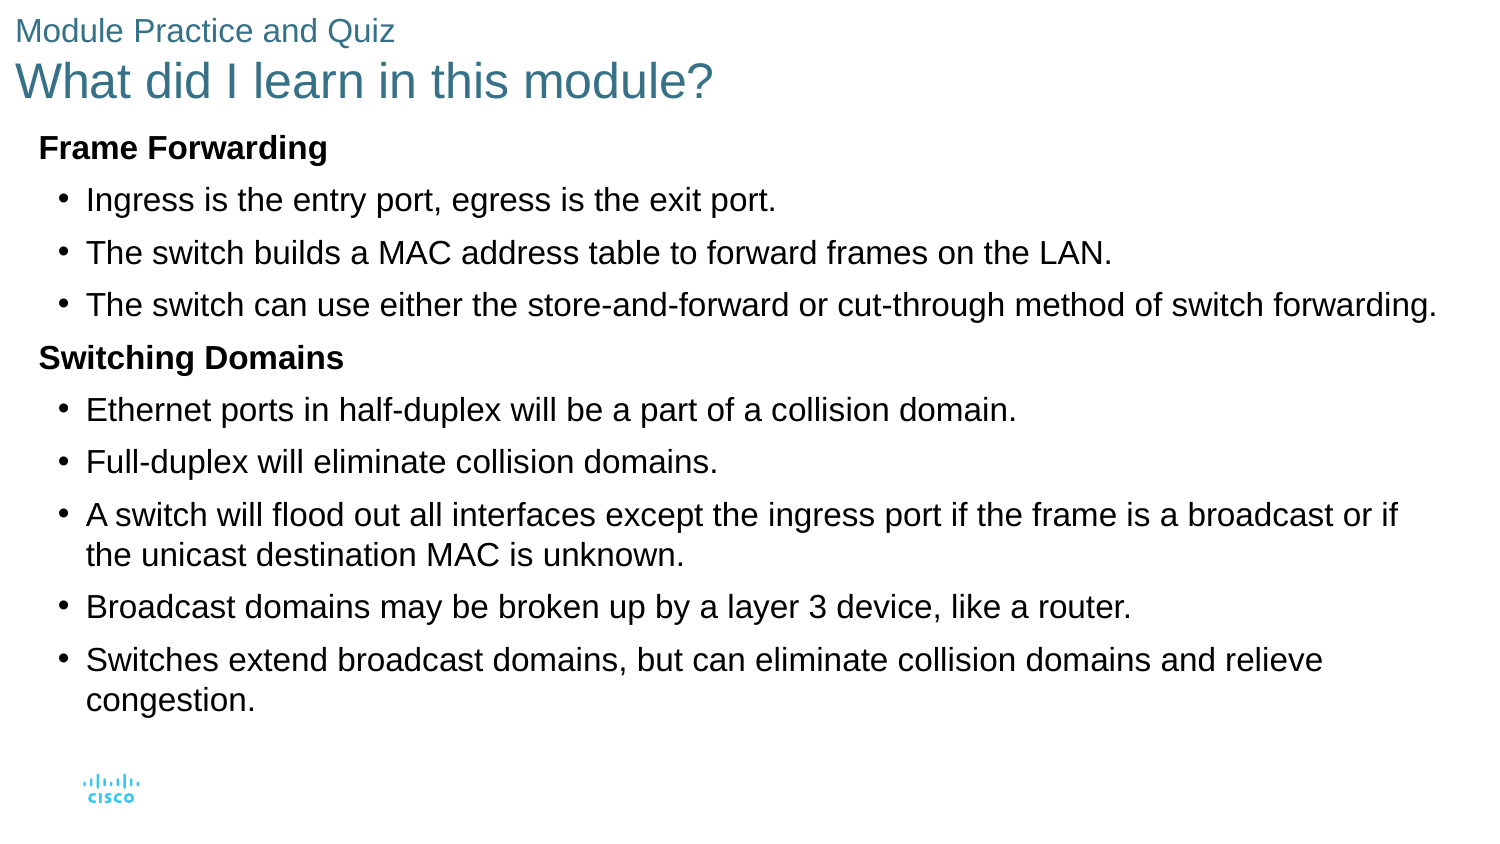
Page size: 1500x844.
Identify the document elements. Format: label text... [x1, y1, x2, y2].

list Frame Forwarding Ingress is the entry port, egress is the exit port. The switch builds a MAC address table to forward frames on the LAN. The switch can use either the store-and-forward or cut-through method of switch forwarding. Switching Domains Ethernet ports in half-duplex will be a part of a collision domain. Full-duplex will eliminate collision domains. A switch will flood out all interfaces except the ingress port if the frame is a broadcast or if the unicast destination MAC is unknown. Broadcast domains may be broken up by a layer 3 device, like a router. Switches extend broadcast domains, but can eliminate collision domains and relieve congestion. [0, 118, 1484, 773]
title Module Practice and Quiz What did I learn in this module? [0, 6, 1500, 111]
